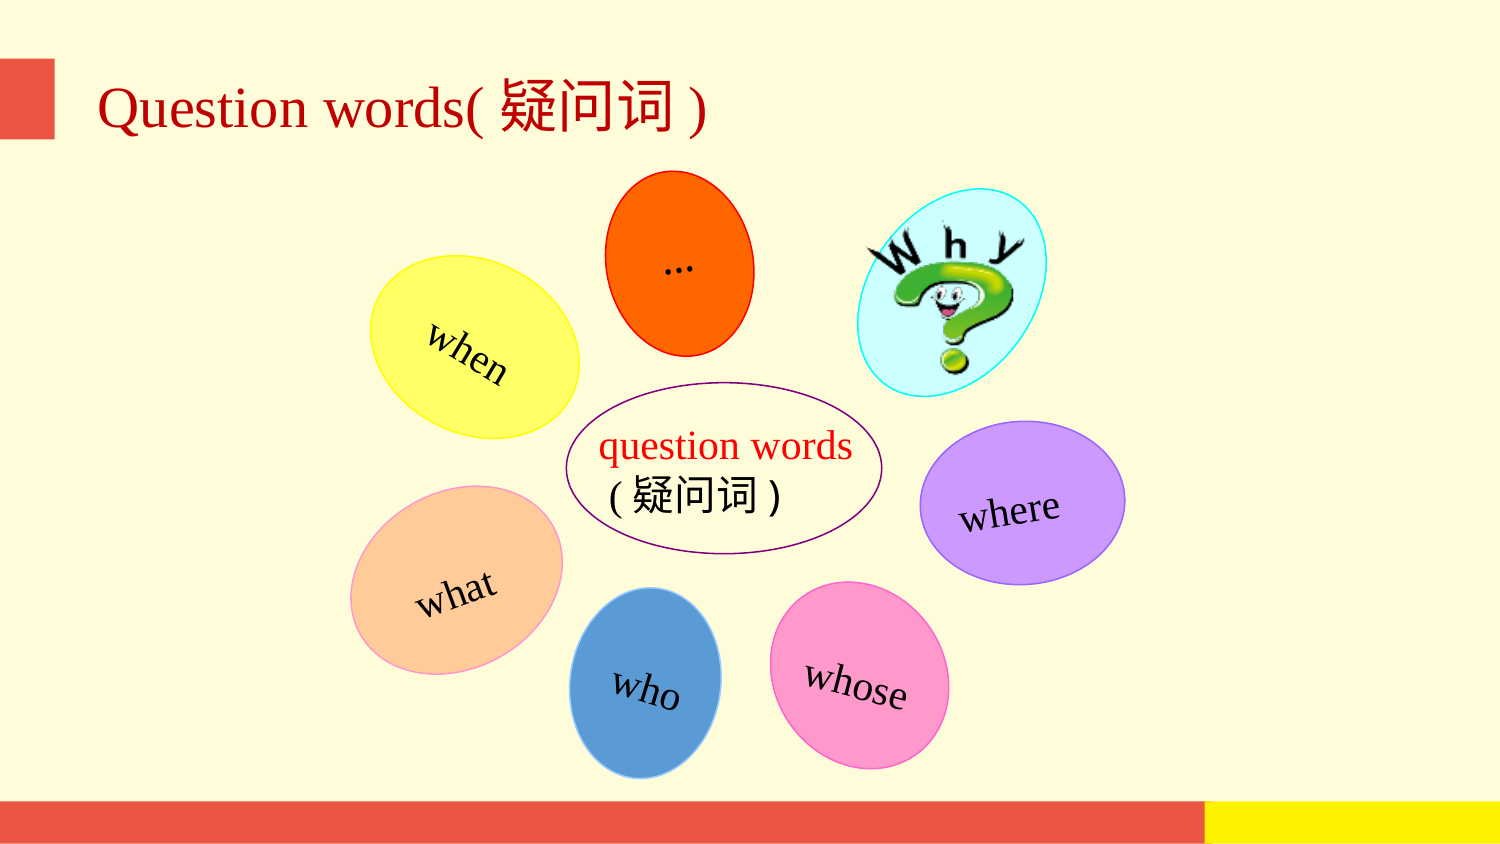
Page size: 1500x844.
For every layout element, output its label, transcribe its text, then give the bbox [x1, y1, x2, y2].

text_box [774, 578, 948, 773]
text_box Question words(疑问词) [83, 62, 723, 147]
text_box question words (疑问词) [583, 411, 872, 526]
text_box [857, 193, 1047, 392]
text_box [602, 175, 757, 353]
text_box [920, 421, 1125, 585]
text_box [566, 592, 725, 775]
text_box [346, 492, 568, 669]
text_box [872, 438, 882, 498]
text_box [607, 526, 841, 554]
text_box [606, 382, 842, 411]
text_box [366, 260, 584, 434]
text_box [566, 434, 583, 507]
